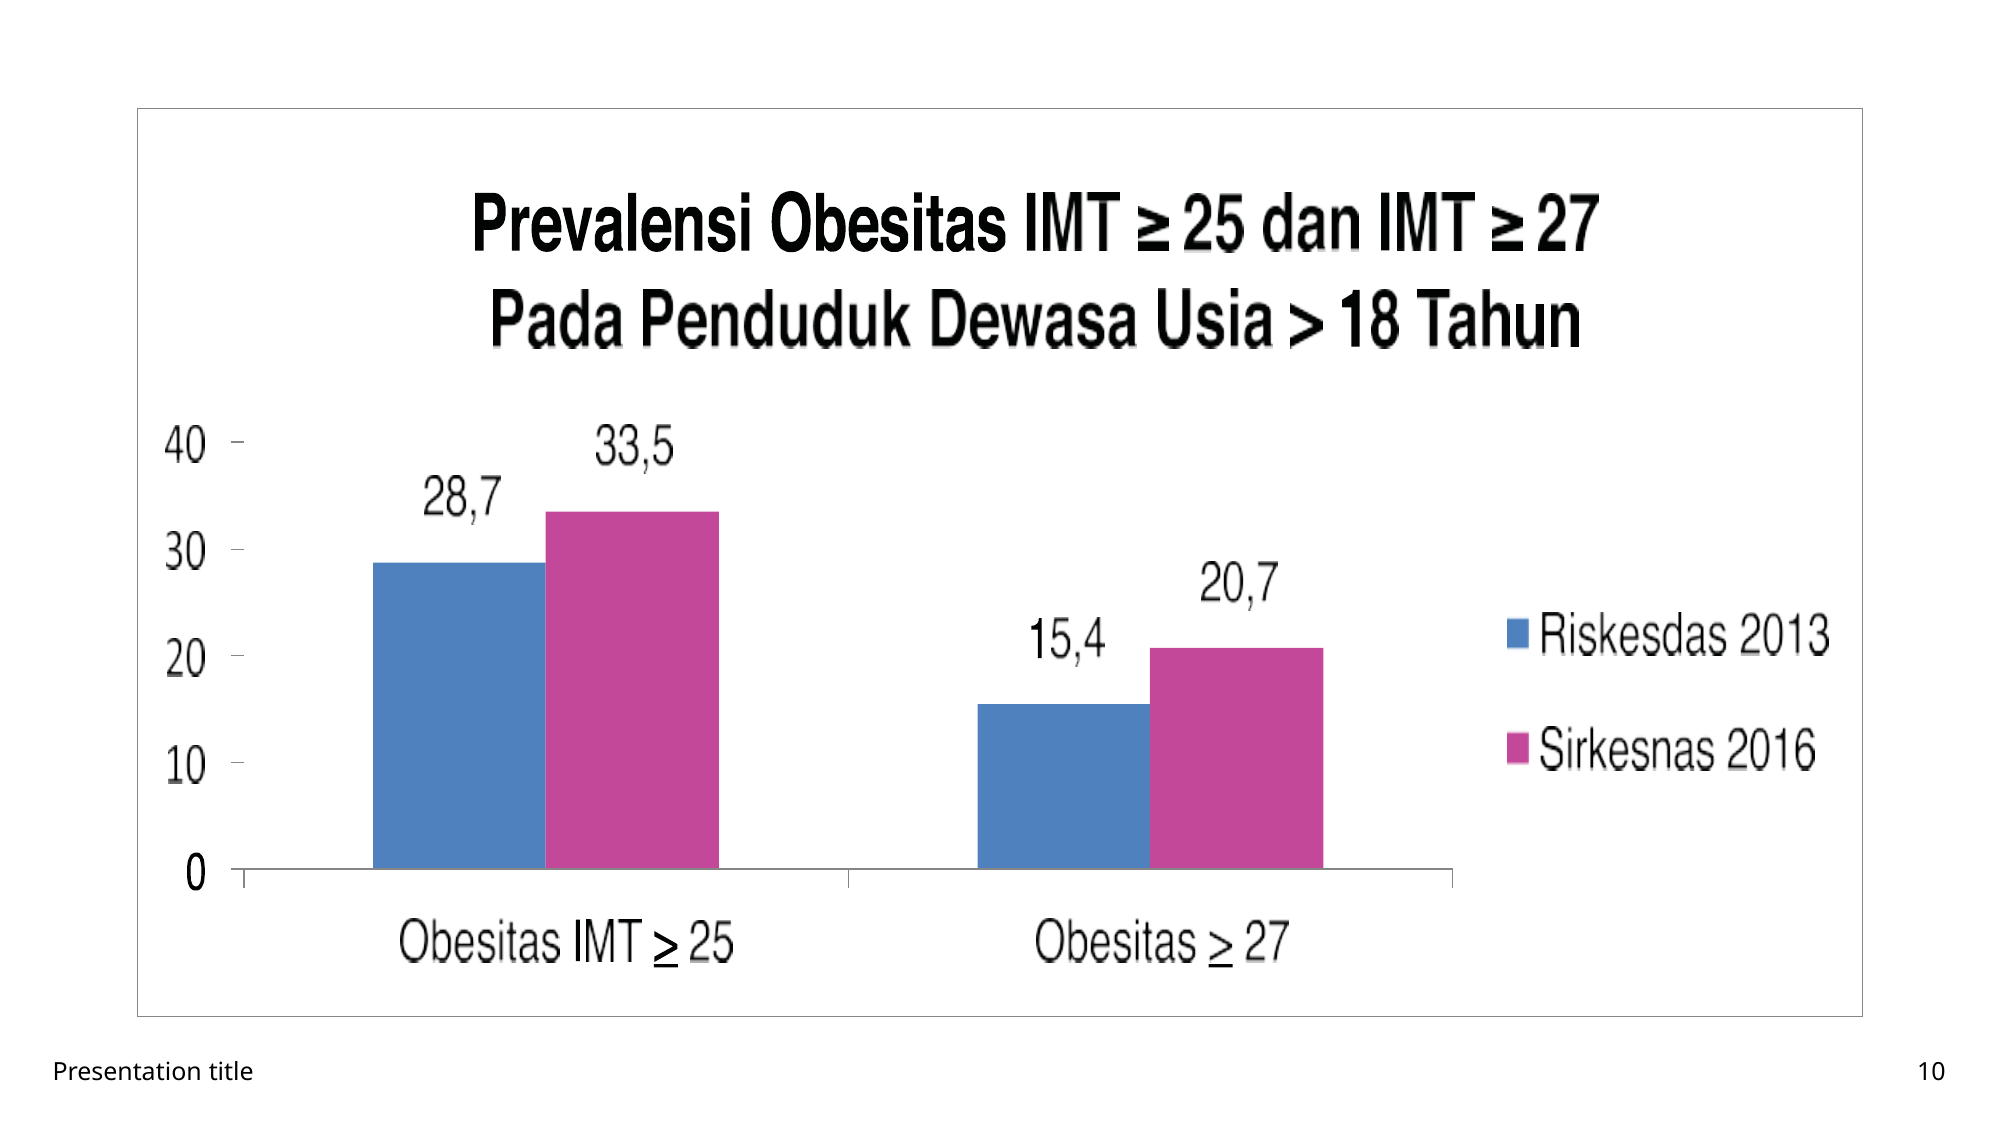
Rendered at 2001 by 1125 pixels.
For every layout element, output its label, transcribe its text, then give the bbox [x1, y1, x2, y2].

slide_number 10 [1510, 1042, 1961, 1103]
footer Presentation title [37, 1042, 713, 1103]
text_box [137, 108, 1863, 1017]
